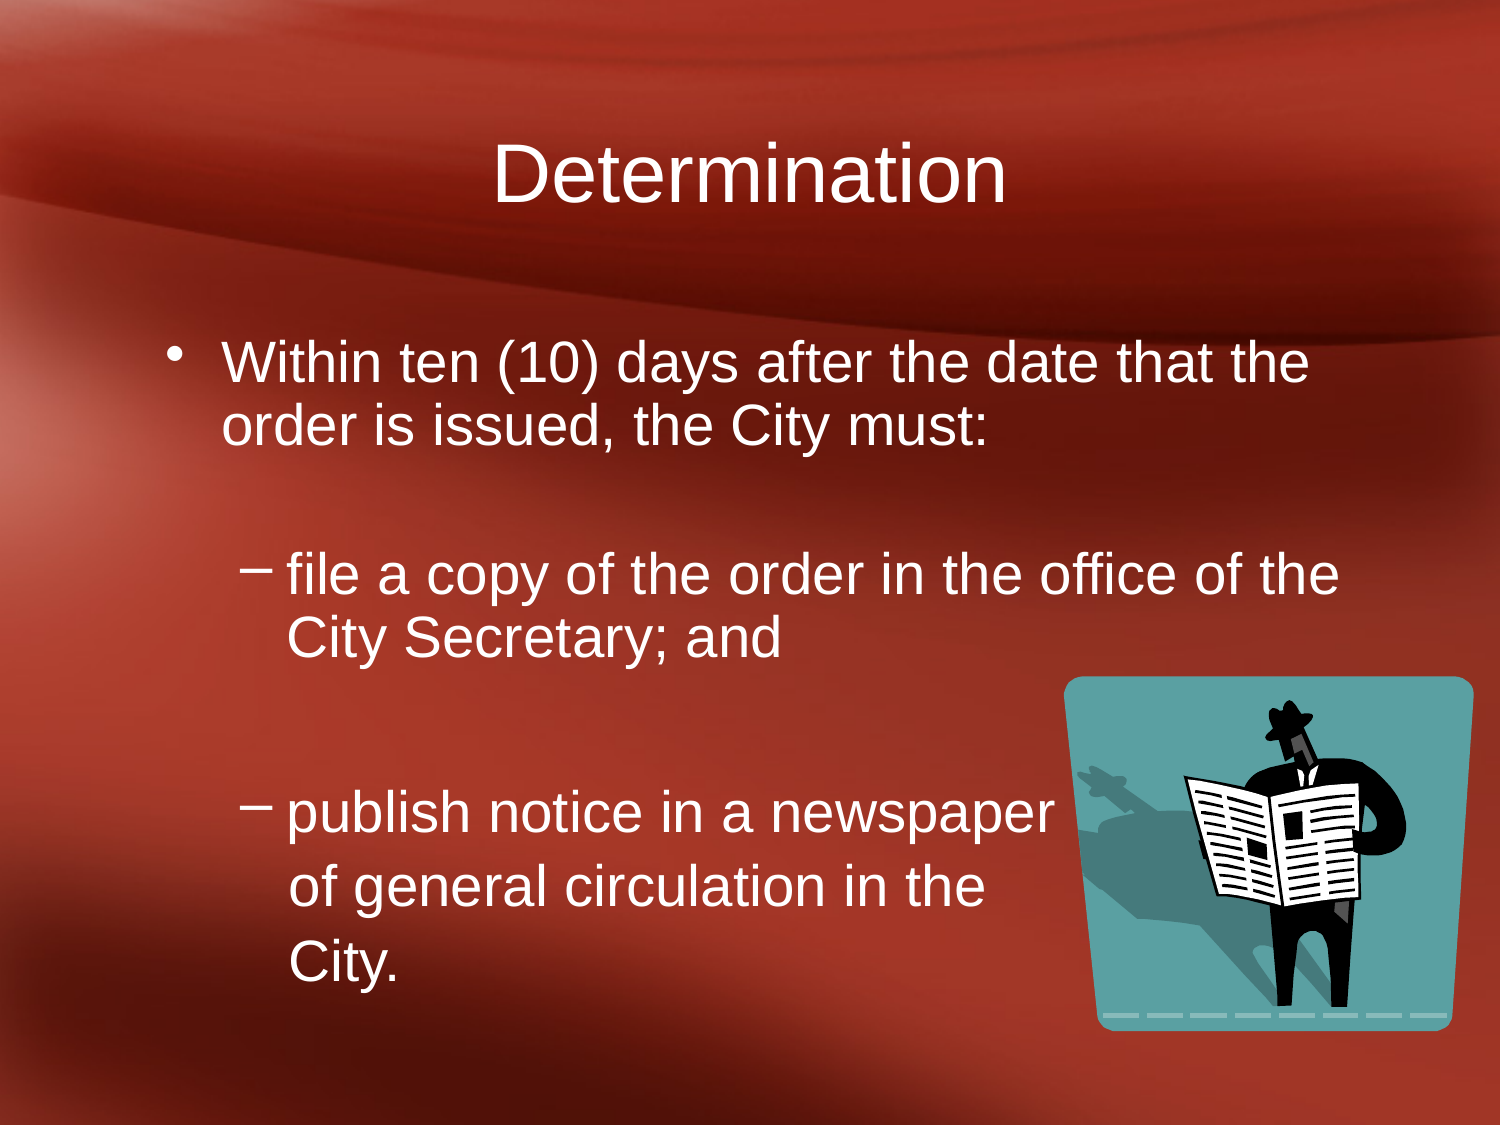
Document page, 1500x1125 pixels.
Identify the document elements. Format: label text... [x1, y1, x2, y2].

picture [0, 0, 1500, 99]
picture [0, 238, 1500, 1125]
list Within ten (10) days after the date that the order is issued, the City must: file a copy of the order in the office of the City Secretary; and publish notice in a newspaper of general circulation in the City. [149, 324, 1413, 1038]
title Determination [0, 99, 1500, 238]
